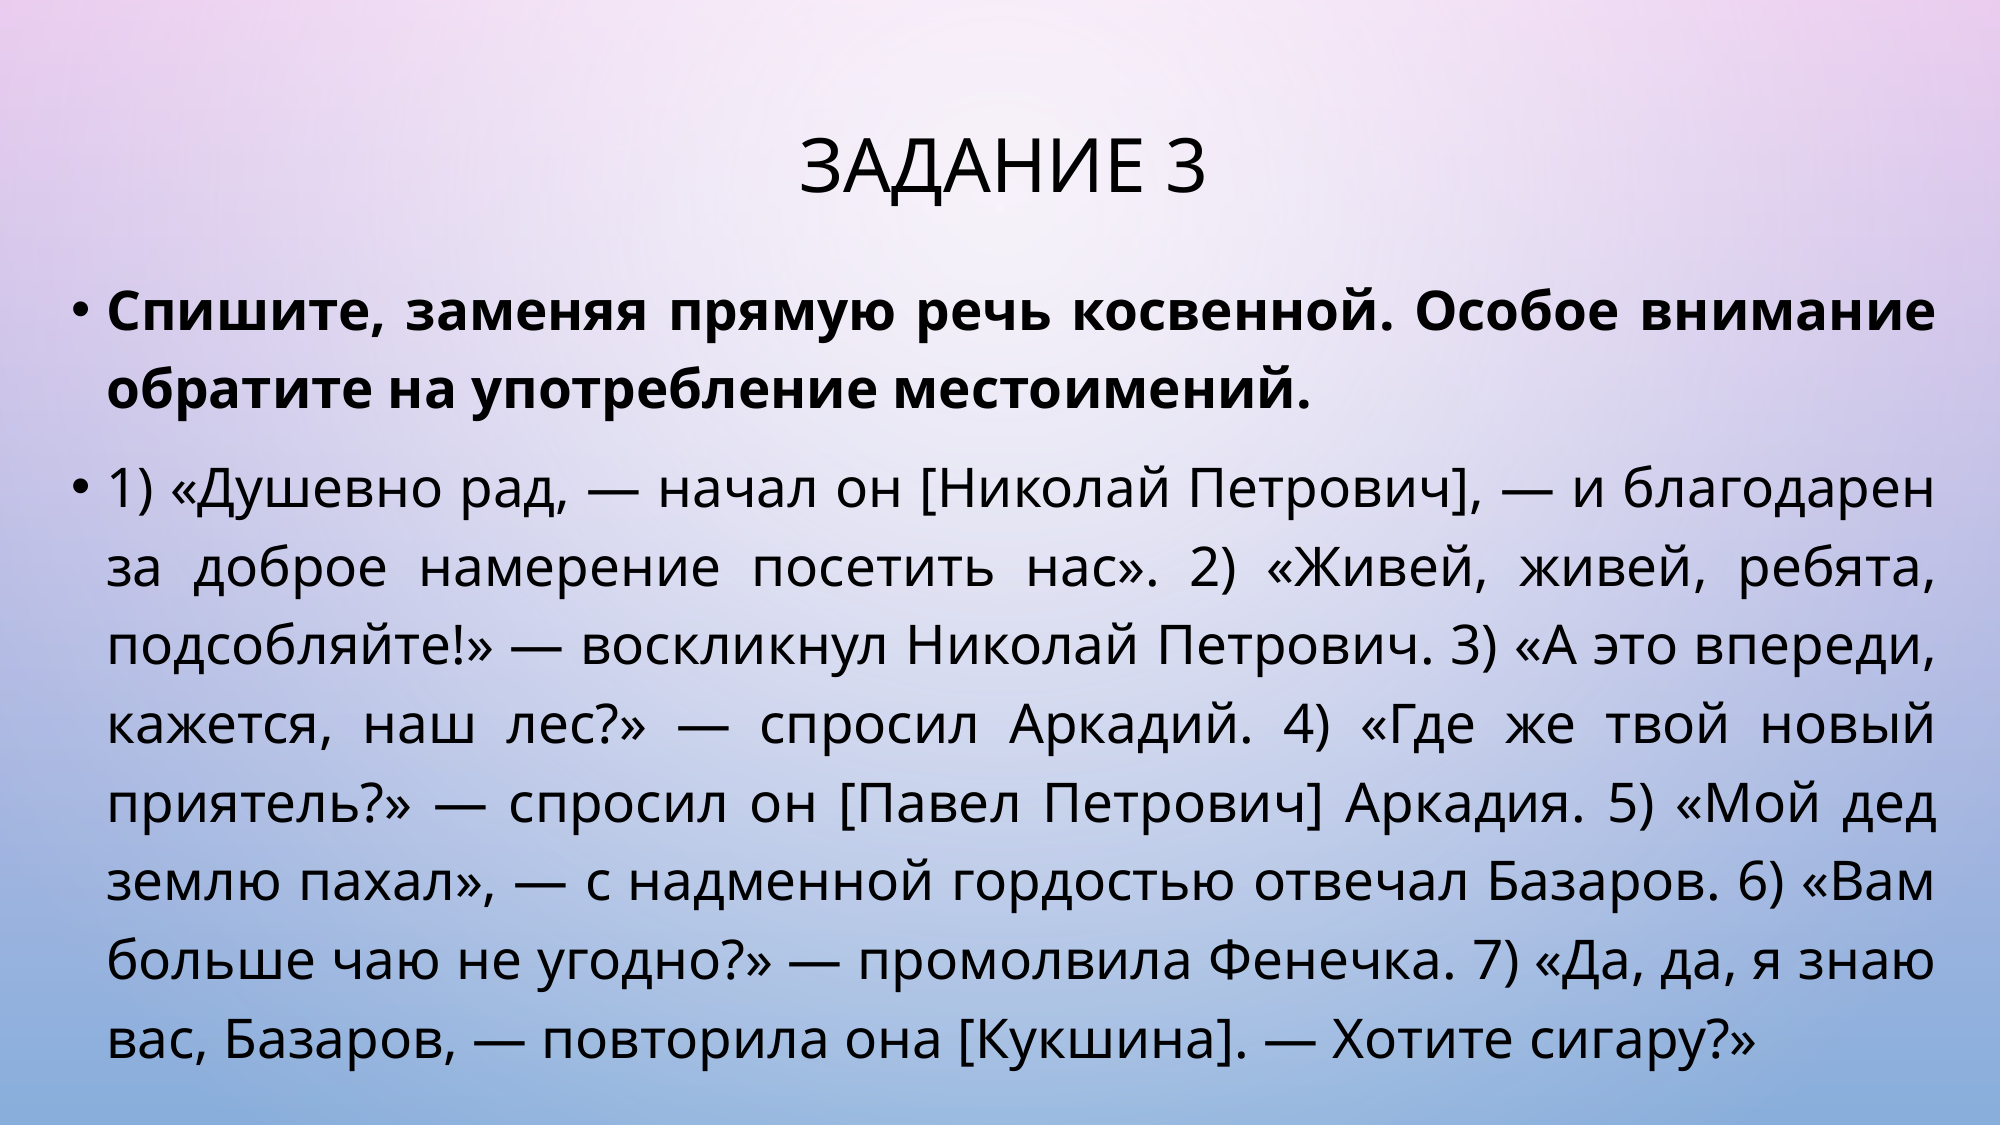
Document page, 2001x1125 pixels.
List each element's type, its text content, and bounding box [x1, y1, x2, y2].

list Спишите, заменяя прямую речь косвенной. Особое внимание обратите на употребление местоимений. 1) «Душевно рад, — начал он [Николай Петрович], — и благодарен за доброе намерение посетить нас». 2) «Живей, живей, ребята, подсобляйте!» — воскликнул Николай Петрович. 3) «А это впереди, кажется, наш лес?» — спросил Аркадий. 4) «Где же твой новый приятель?» — спросил он [Павел Петрович] Аркадия. 5) «Мой дед землю пахал», — с надменной гордостью отвечал Базаров. 6) «Вам больше чаю не угодно?» — промолвила Фенечка. 7) «Да, да, я знаю вас, Базаров, — повторила она [Кукшина]. — Хотите сигару?» [56, 254, 1953, 1115]
list Прочитайте. Найдите цитаты. Спишите, расставляя недостающие знаки препинания. 1) В Грозе подчёркивал Н. А. Добролюбов есть что-то освежающее и ободряющее. 2) Н. А. Некрасов призывал поэтов так писать свои произведения чтобы словам было тесно мыслям просторно. 3) Говоря о рассказе И. С. Тургенева Хорь и Калиныч В. Г. Белинский восклицает С каким участием и добродушием автор описывает нам своих героев Как умеет он заставить читателей полюбить их от всей души. 4) Чацкий готовился серьёзно к деятельности. Он славно пишет переводит... 5) По внешнему своему положению он [Обломов] барин; у него есть Захар и ещё триста захаров. 6) Лёжа ещё в постели Онегин получает три приглашения на вечер; он одевается и в утреннем уборе едет на бульвар и гуляет там до тех пор пока недремлющий брегет не прозвонит ему обед. 7) Старуха Ларина служанок била осердясь брила лбы и стала звать Акулькой прежнюю Селину. 8) Служанки собирая ягоды пели по барскому приказанию песни для того чтобы барской ягоды тайком уста лукавые не ели. 9) Калашников закрывает свою лавочку дубовою дверью да немецким замком со пружиною. [0, 0, 2000, 615]
title Задание 3 [112, 80, 1897, 254]
